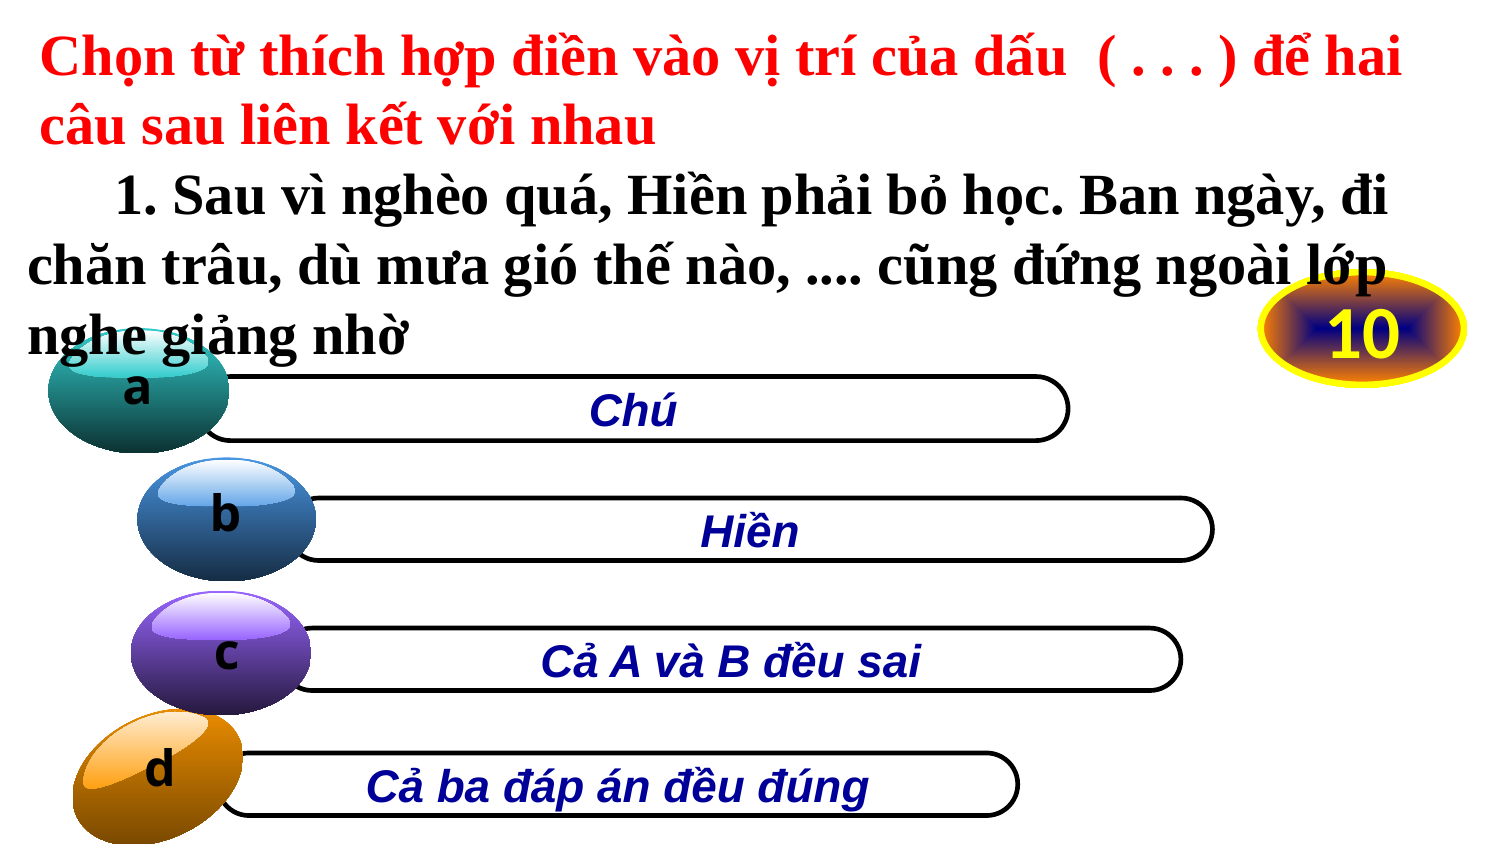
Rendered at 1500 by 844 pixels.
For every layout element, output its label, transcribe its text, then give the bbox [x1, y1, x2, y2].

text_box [137, 457, 1213, 582]
text_box 1. Sau vì nghèo quá, Hiền phải bỏ học. Ban ngày, đi chăn trâu, dù mưa gió thế nào, .... cũng đứng ngoài lớp nghe giảng nhờ [12, 148, 1413, 374]
text_box Chọn từ thích hợp điền vào vị trí của dấu ( . . . ) để hai câu sau liên kết với nhau [24, 9, 1475, 164]
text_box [48, 327, 1069, 454]
text_box 10 [1302, 279, 1464, 385]
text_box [67, 715, 1018, 840]
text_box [130, 590, 1182, 716]
